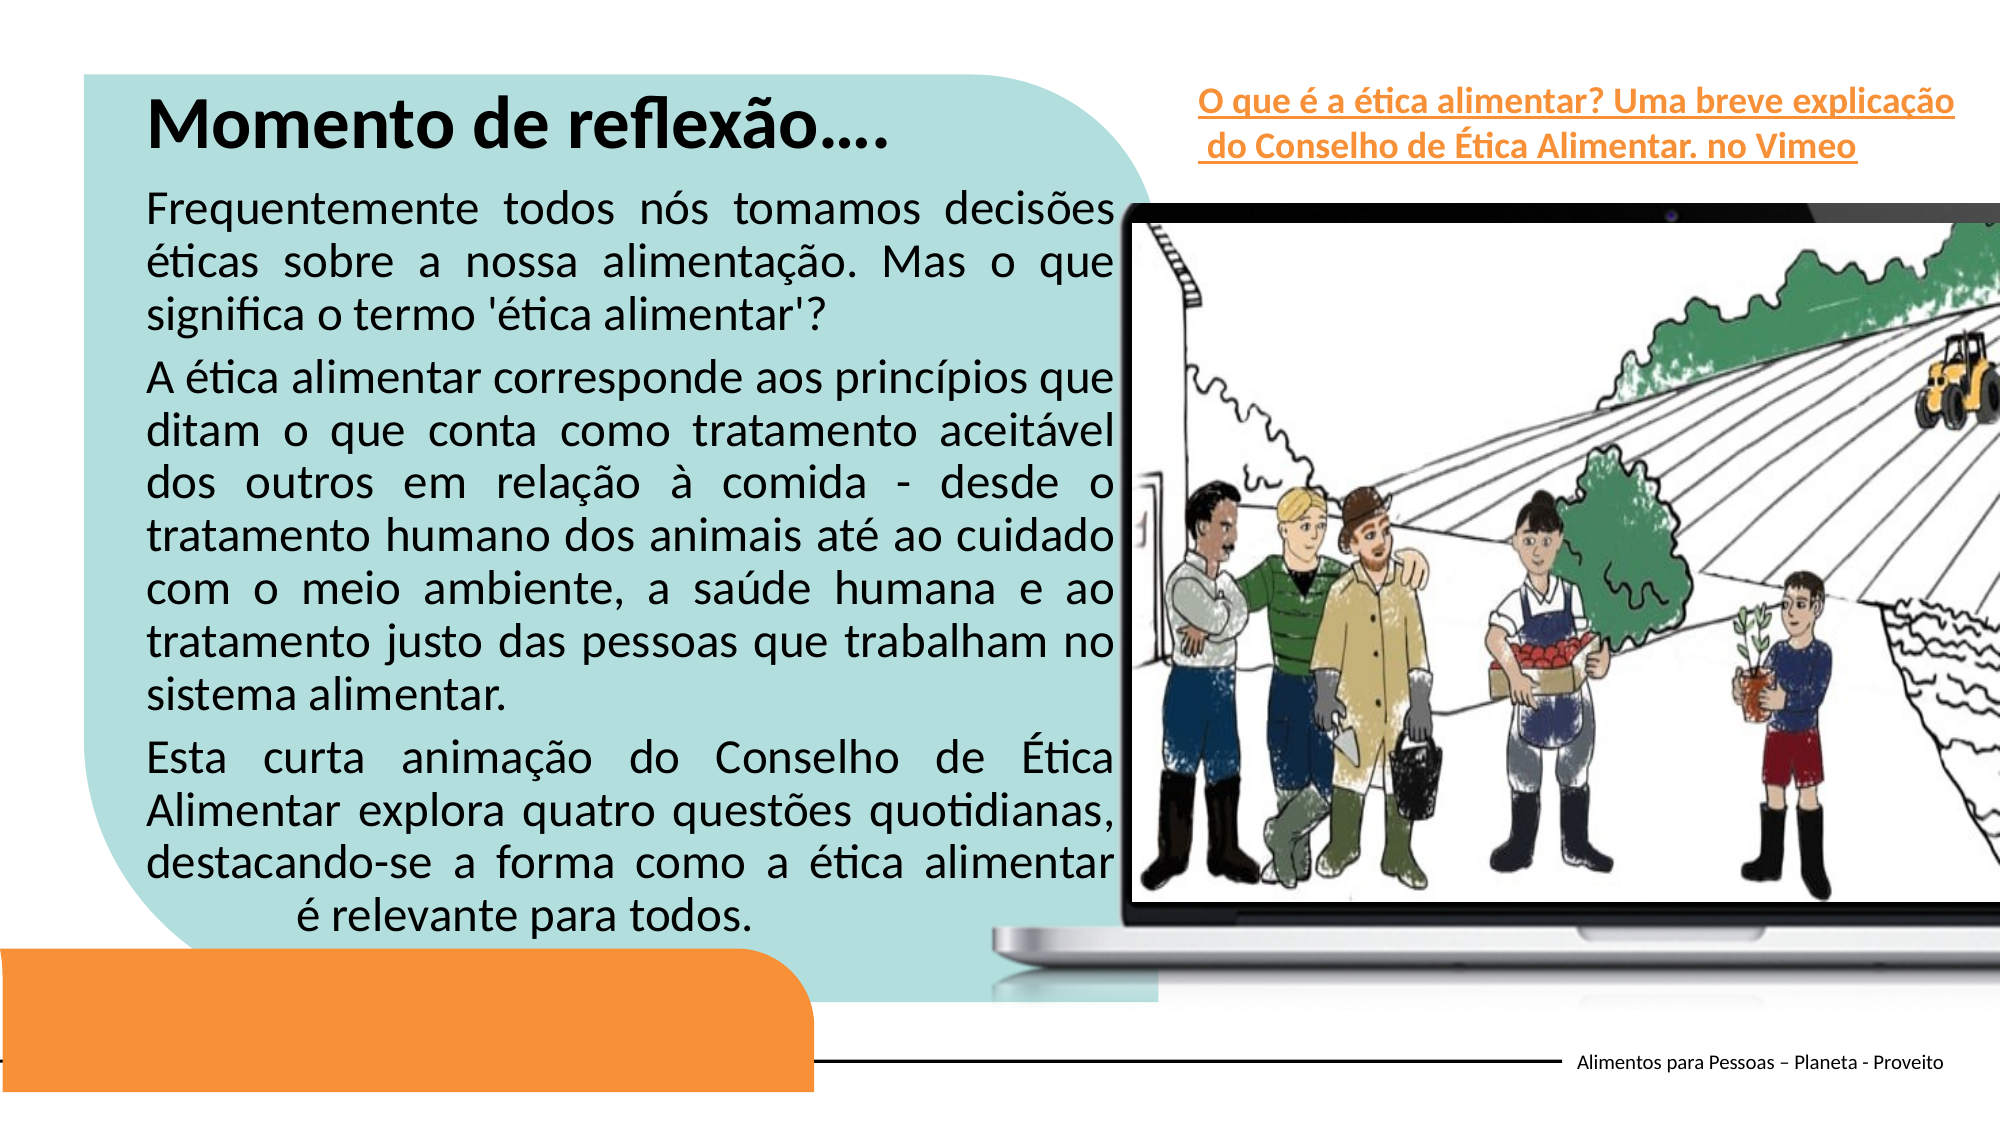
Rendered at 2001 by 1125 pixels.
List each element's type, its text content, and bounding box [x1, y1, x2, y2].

list Momento de reflexão…. [131, 76, 950, 183]
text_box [1131, 222, 2000, 902]
picture [900, 715, 2000, 1085]
picture [1132, 203, 2000, 222]
text_box O que é a ética alimentar? Uma breve explicação do Conselho de Ética Alimentar. no Vimeo [1183, 68, 1980, 174]
list Frequentemente todos nós tomamos decisões éticas sobre a nossa alimentação. Mas o que significa o termo 'ética alimentar'? A ética alimentar corresponde aos princípios que ditam o que conta como tratamento aceitável dos outros em relação à comida - desde o tratamento humano dos animais até ao cuidado com o meio ambiente, a saúde humana e ao tratamento justo das pessoas que trabalham no sistema alimentar. Esta curta animação do Conselho de Ética Alimentar explora quatro questões quotidianas, destacando-se a forma como a ética alimentar é relevante para todos. [131, 174, 1132, 715]
